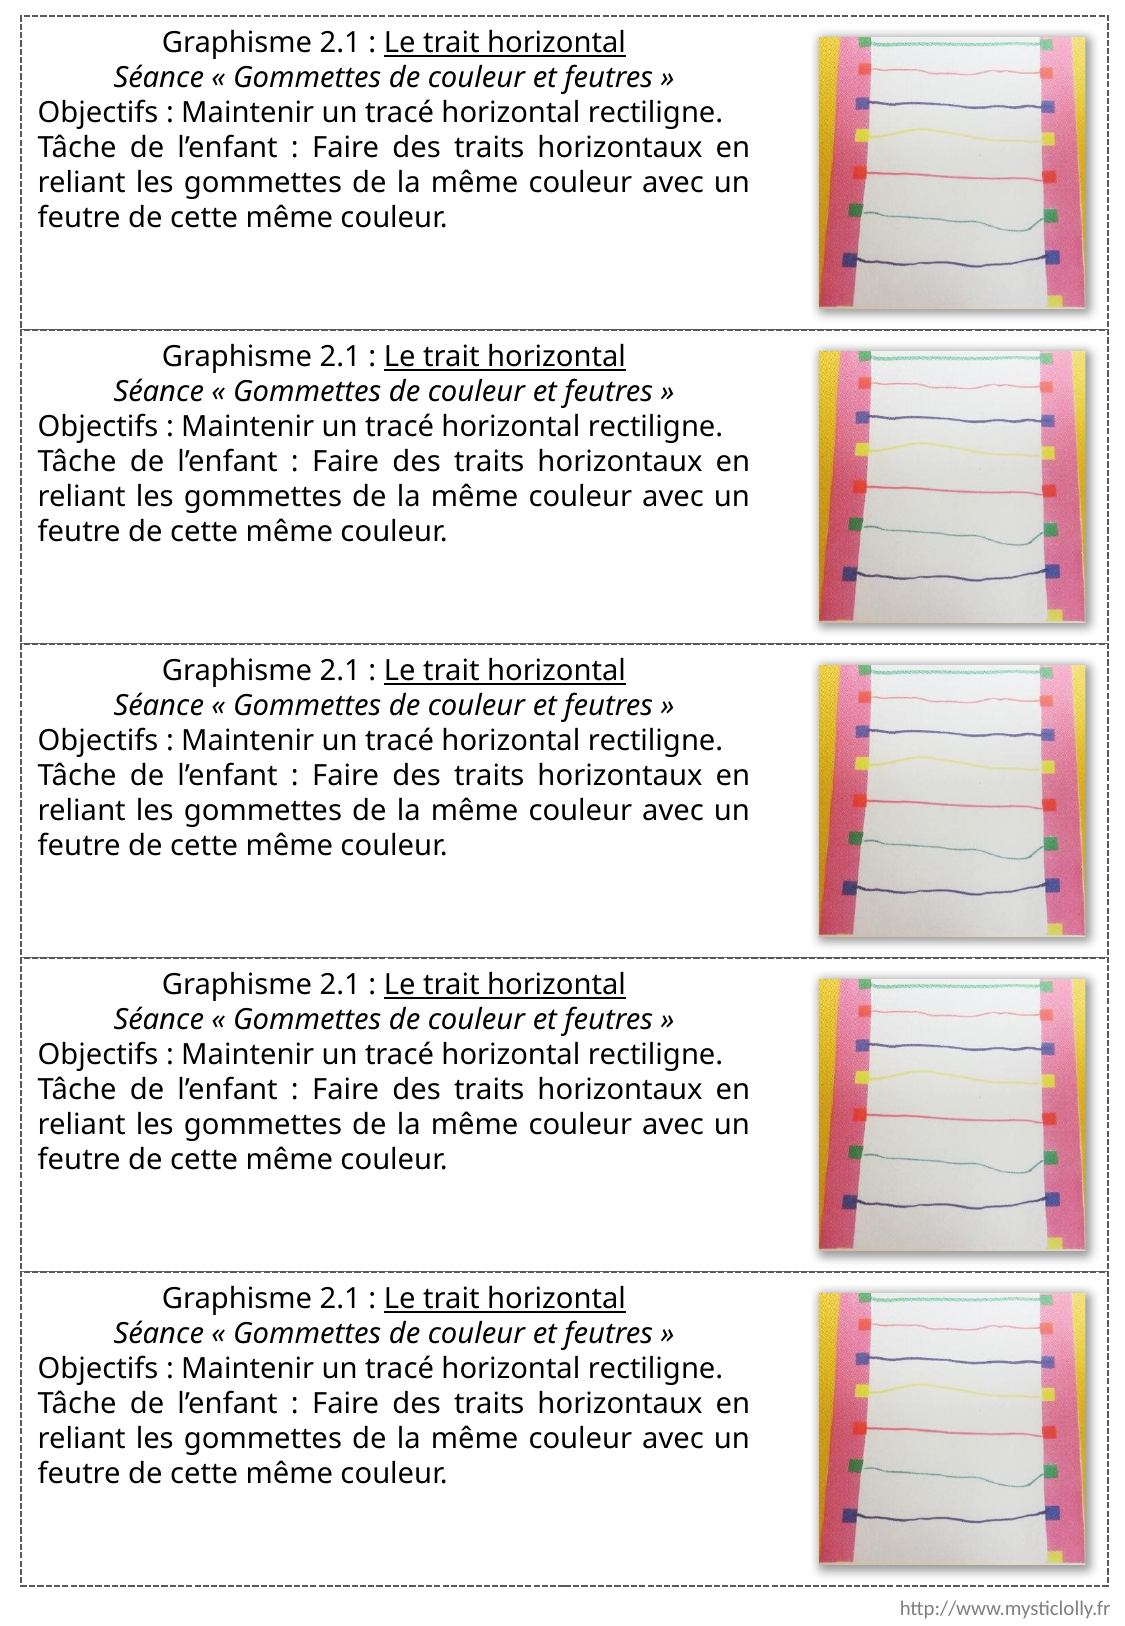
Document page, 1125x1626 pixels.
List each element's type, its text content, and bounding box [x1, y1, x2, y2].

picture [819, 37, 1086, 309]
text_box Graphisme 2.1 : Le trait horizontal Séance « Gommettes de couleur et feutres » Objectifs : Maintenir un tracé horizontal rectiligne. Tâche de l’enfant : Faire des traits horizontaux en reliant les gommettes de la même couleur avec un feutre de cette même couleur. [22, 643, 766, 869]
picture [819, 1293, 1086, 1565]
text_box Graphisme 2.1 : Le trait horizontal Séance « Gommettes de couleur et feutres » Objectifs : Maintenir un tracé horizontal rectiligne. Tâche de l’enfant : Faire des traits horizontaux en reliant les gommettes de la même couleur avec un feutre de cette même couleur. [22, 957, 766, 1183]
text_box [20, 329, 1109, 643]
picture [819, 665, 1086, 937]
picture [819, 351, 1086, 623]
text_box Graphisme 2.1 : Le trait horizontal Séance « Gommettes de couleur et feutres » Objectifs : Maintenir un tracé horizontal rectiligne. Tâche de l’enfant : Faire des traits horizontaux en reliant les gommettes de la même couleur avec un feutre de cette même couleur. [22, 16, 766, 241]
text_box [20, 957, 1109, 1271]
text_box Graphisme 2.1 : Le trait horizontal Séance « Gommettes de couleur et feutres » Objectifs : Maintenir un tracé horizontal rectiligne. Tâche de l’enfant : Faire des traits horizontaux en reliant les gommettes de la même couleur avec un feutre de cette même couleur. [22, 330, 766, 555]
text_box Graphisme 2.1 : Le trait horizontal Séance « Gommettes de couleur et feutres » Objectifs : Maintenir un tracé horizontal rectiligne. Tâche de l’enfant : Faire des traits horizontaux en reliant les gommettes de la même couleur avec un feutre de cette même couleur. [22, 1271, 766, 1497]
text_box [20, 15, 1109, 330]
text_box [20, 1271, 1109, 1587]
picture [819, 979, 1086, 1251]
text_box [20, 643, 1109, 957]
